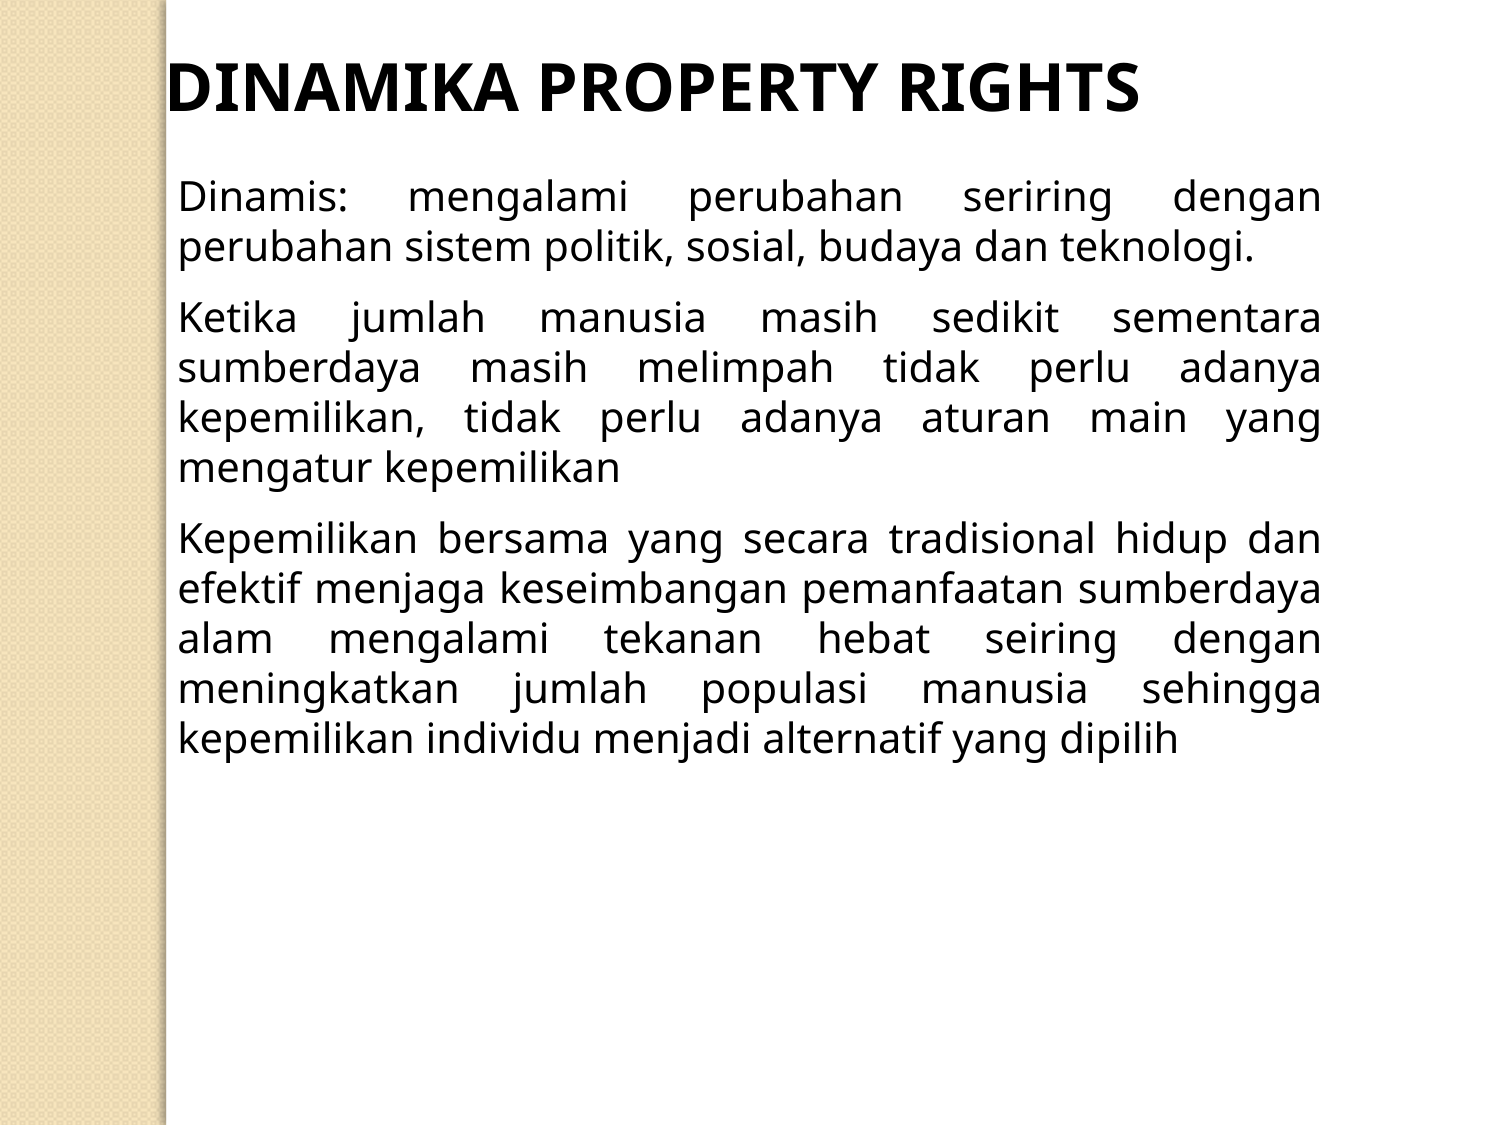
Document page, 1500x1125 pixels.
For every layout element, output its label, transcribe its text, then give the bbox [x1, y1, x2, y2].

text_box DINAMIKA PROPERTY RIGHTS [150, 37, 1325, 133]
text_box Dinamis: mengalami perubahan seriring dengan perubahan sistem politik, sosial, budaya dan teknologi. Ketika jumlah manusia masih sedikit sementara sumberdaya masih melimpah tidak perlu adanya kepemilikan, tidak perlu adanya aturan main yang mengatur kepemilikan Kepemilikan bersama yang secara tradisional hidup dan efektif menjaga keseimbangan pemanfaatan sumberdaya alam mengalami tekanan hebat seiring dengan meningkatkan jumlah populasi manusia sehingga kepemilikan individu menjadi alternatif yang dipilih [162, 162, 1338, 770]
